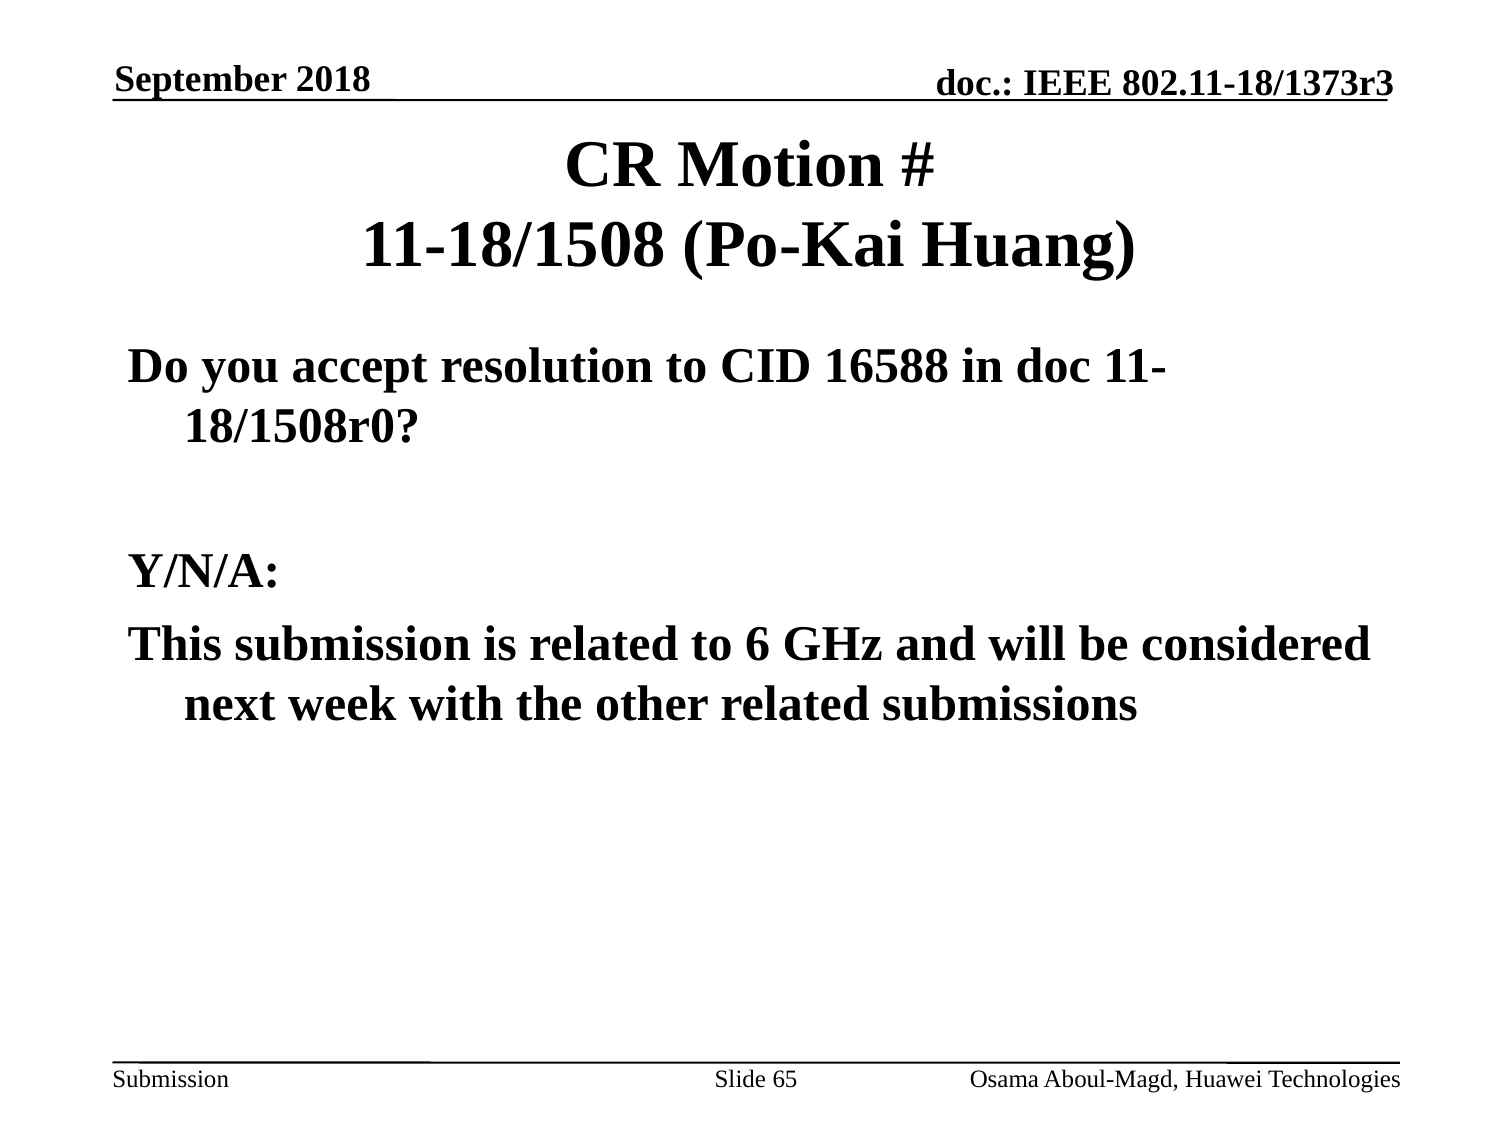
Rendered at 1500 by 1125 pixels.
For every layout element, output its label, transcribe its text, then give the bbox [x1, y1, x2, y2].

slide_number Slide 65 [712, 1061, 800, 1123]
list Do you accept resolution to CID 16588 in doc 11-18/1508r0? Y/N/A: This submission is related to 6 GHz and will be considered next week with the other related submissions [112, 324, 1388, 1000]
footer Osama Aboul-Magd, Huawei Technologies [878, 1061, 1402, 1093]
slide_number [114, 54, 423, 100]
title CR Motion # 11-18/1508 (Po-Kai Huang) [112, 112, 1388, 288]
